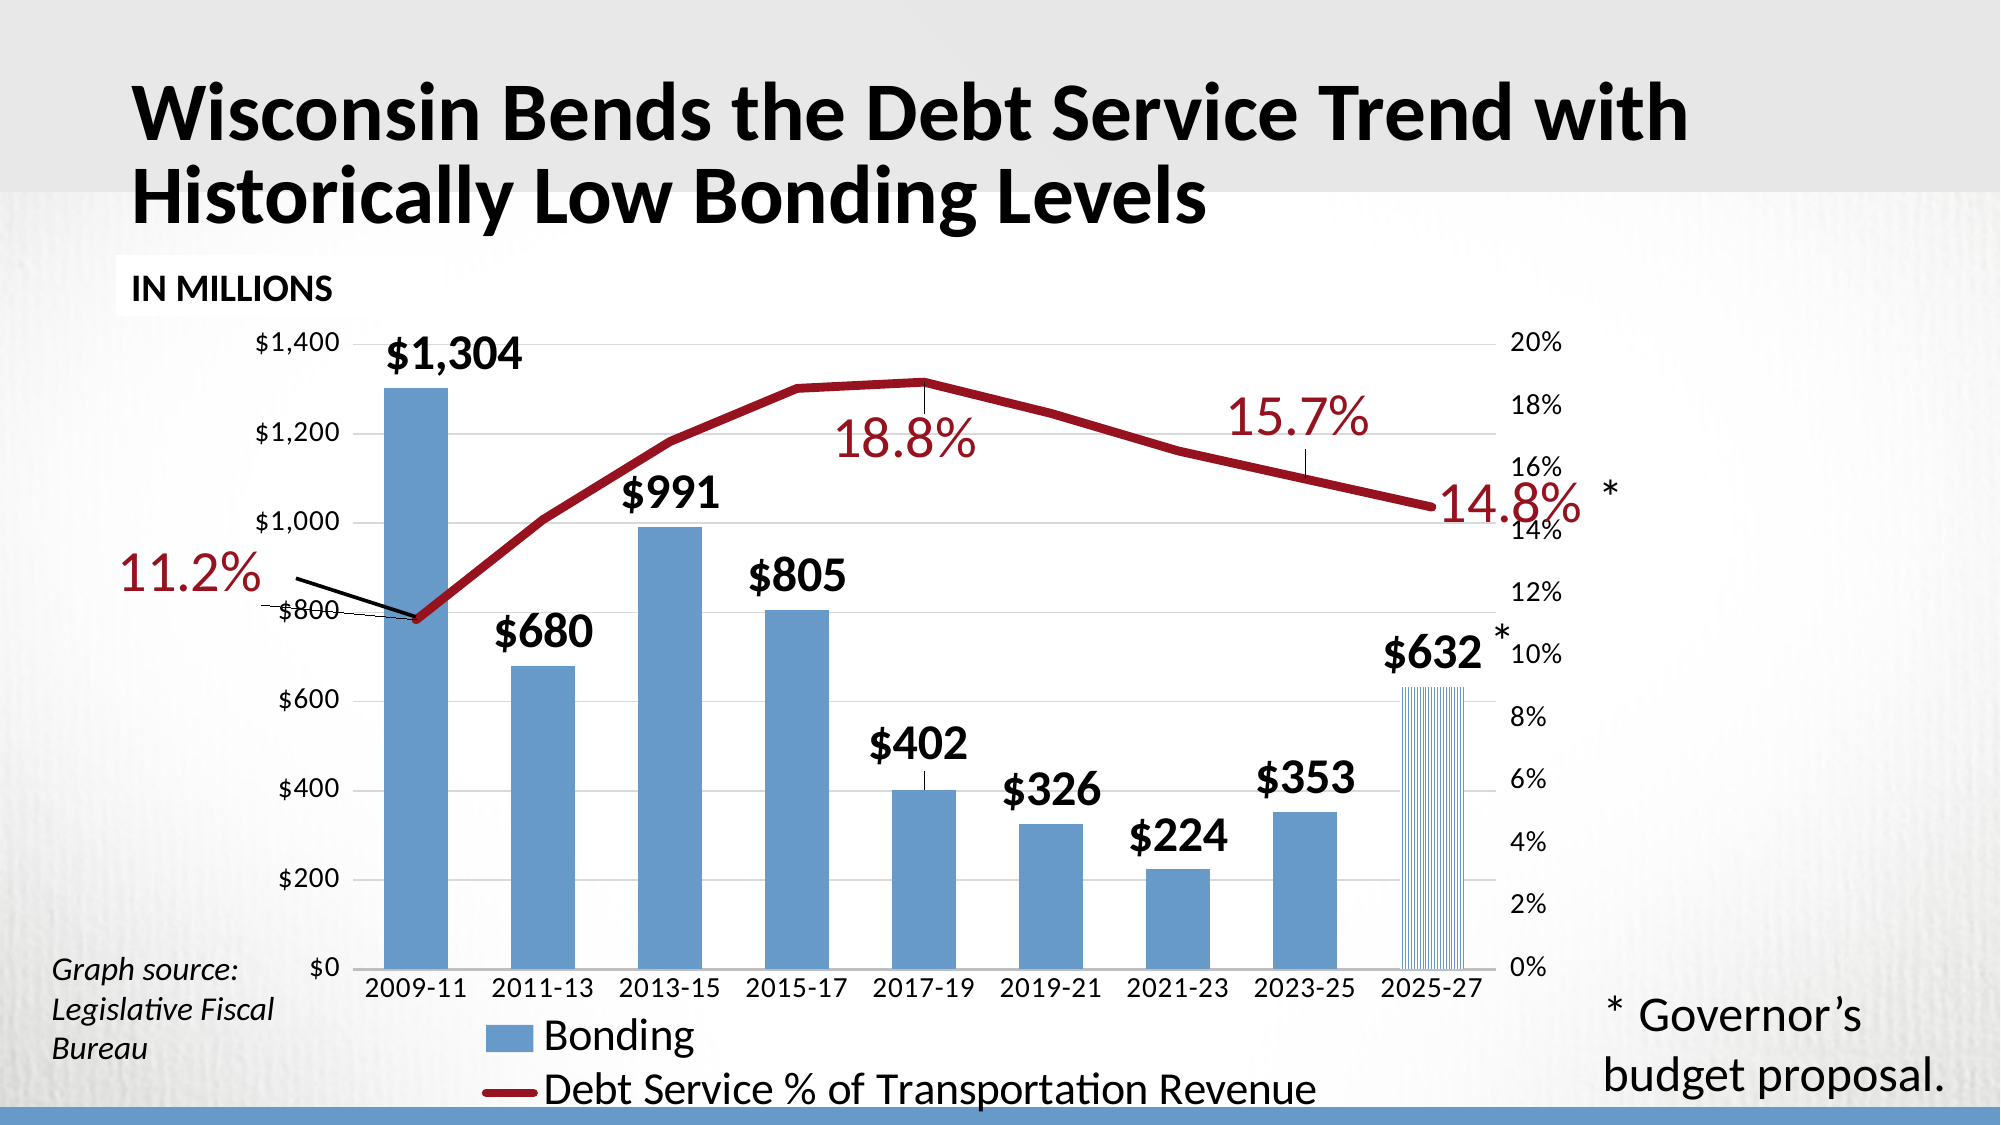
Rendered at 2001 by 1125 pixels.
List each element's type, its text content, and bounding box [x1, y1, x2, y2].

title Wisconsin Bends the Debt Service Trend with Historically Low Bonding Levels [116, 63, 1917, 251]
text_box Graph source: Legislative Fiscal Bureau [36, 939, 87, 1074]
text_box * Governor’s budget proposal. [1715, 973, 2000, 1109]
picture [0, 0, 2001, 1125]
text_box IN MILLIONS [116, 255, 446, 311]
chart [92, 312, 1711, 1125]
